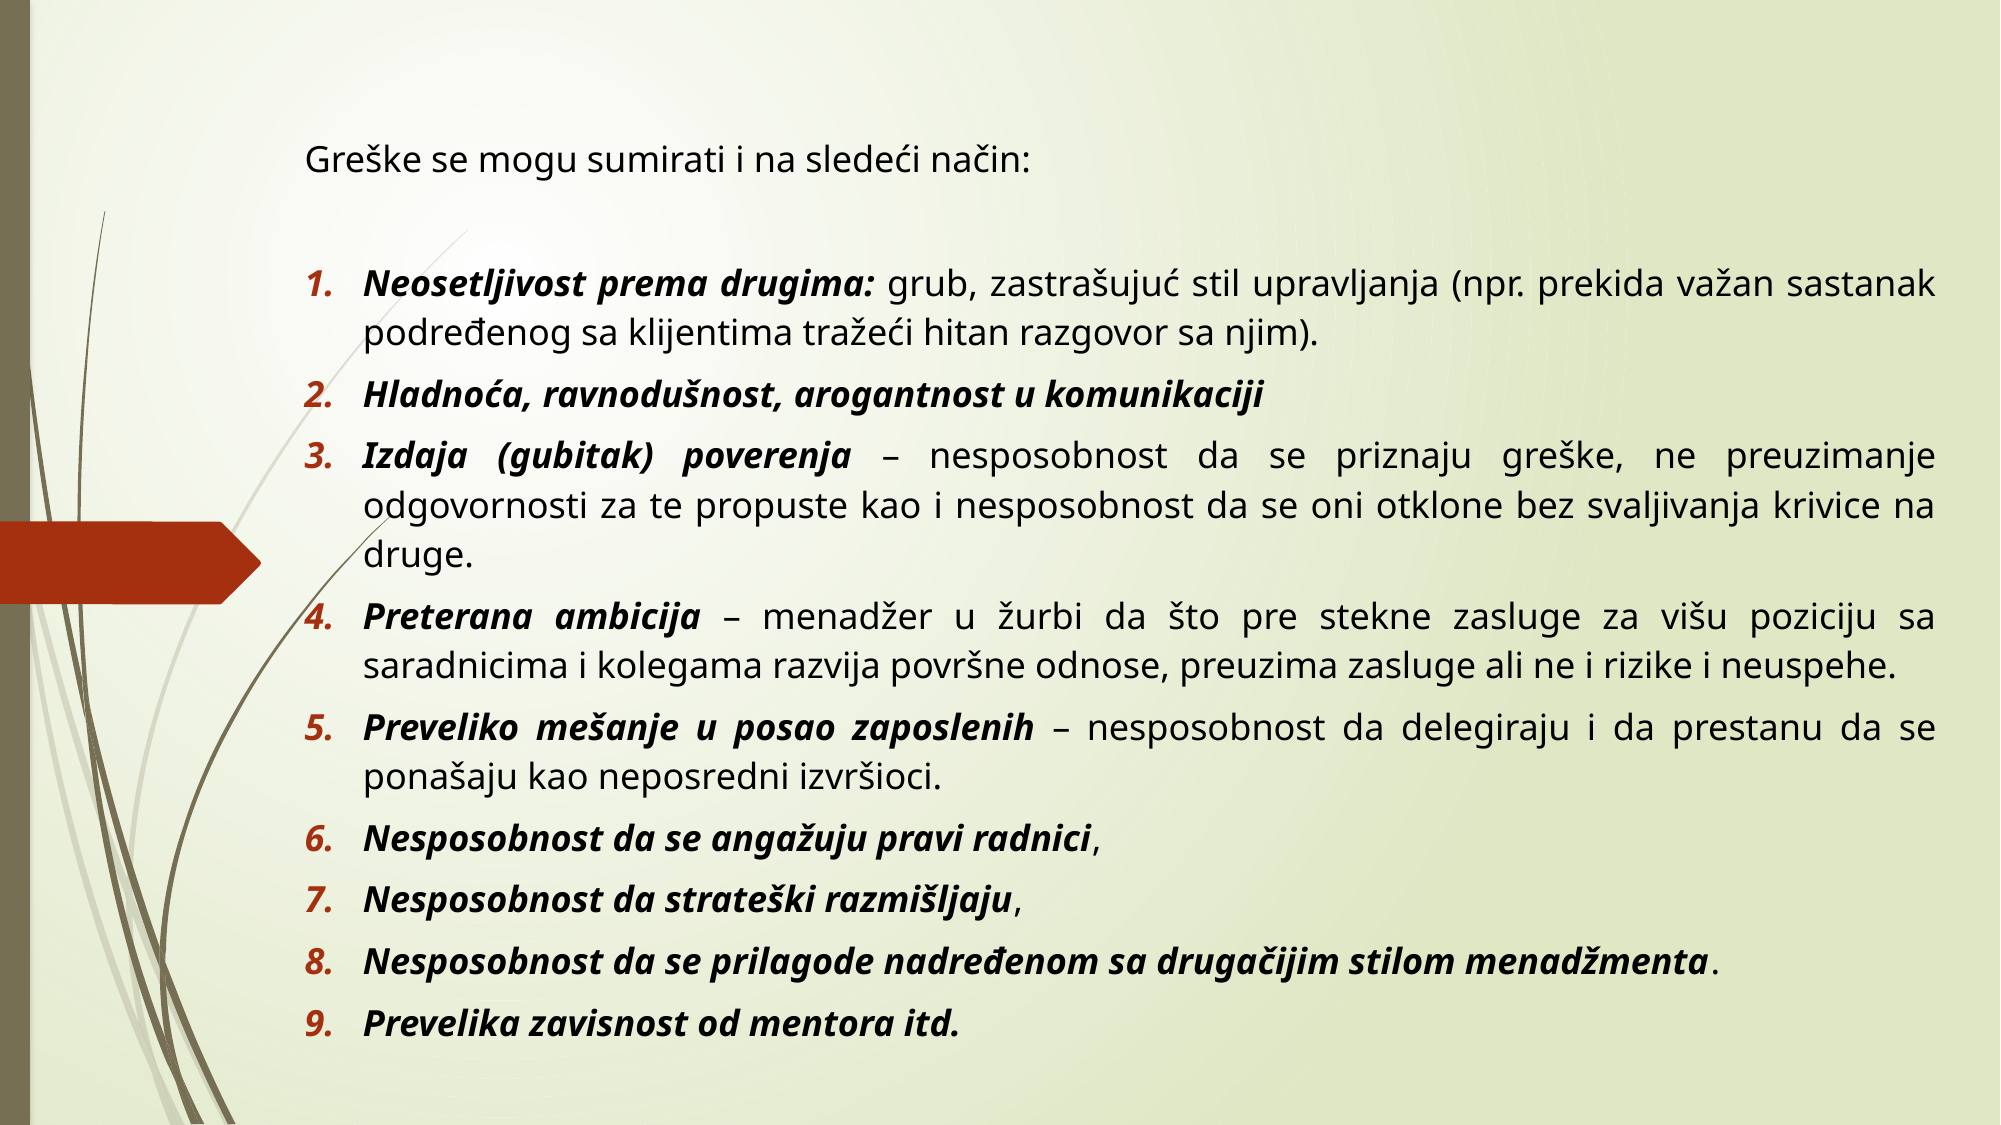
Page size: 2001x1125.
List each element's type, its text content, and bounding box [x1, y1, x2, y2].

list Greške se mogu sumirati i na sledeći način: Neosetljivost prema drugima: grub, zastrašujuć stil upravljanja (npr. prekida važan sastanak podređenog sa klijentima tražeći hitan razgovor sa njim). Hladnoća, ravnodušnost, arogantnost u komunikaciji Izdaja (gubitak) poverenja – nesposobnost da se priznaju greške, ne preuzimanje odgovornosti za te propuste kao i nesposobnost da se oni otklone bez svaljivanja krivice na druge. Preterana ambicija – menadžer u žurbi da što pre stekne zasluge za višu poziciju sa saradnicima i kolegama razvija površne odnose, preuzima zasluge ali ne i rizike i neuspehe. Preveliko mešanje u posao zaposlenih – nesposobnost da delegiraju i da prestanu da se ponašaju kao neposredni izvršioci. Nesposobnost da se angažuju pravi radnici, Nesposobnost da strateški razmišljaju, Nesposobnost da se prilagode nadređenom sa drugačijim stilom menadžmenta. Prevelika zavisnost od mentora itd. [289, 123, 1953, 1070]
